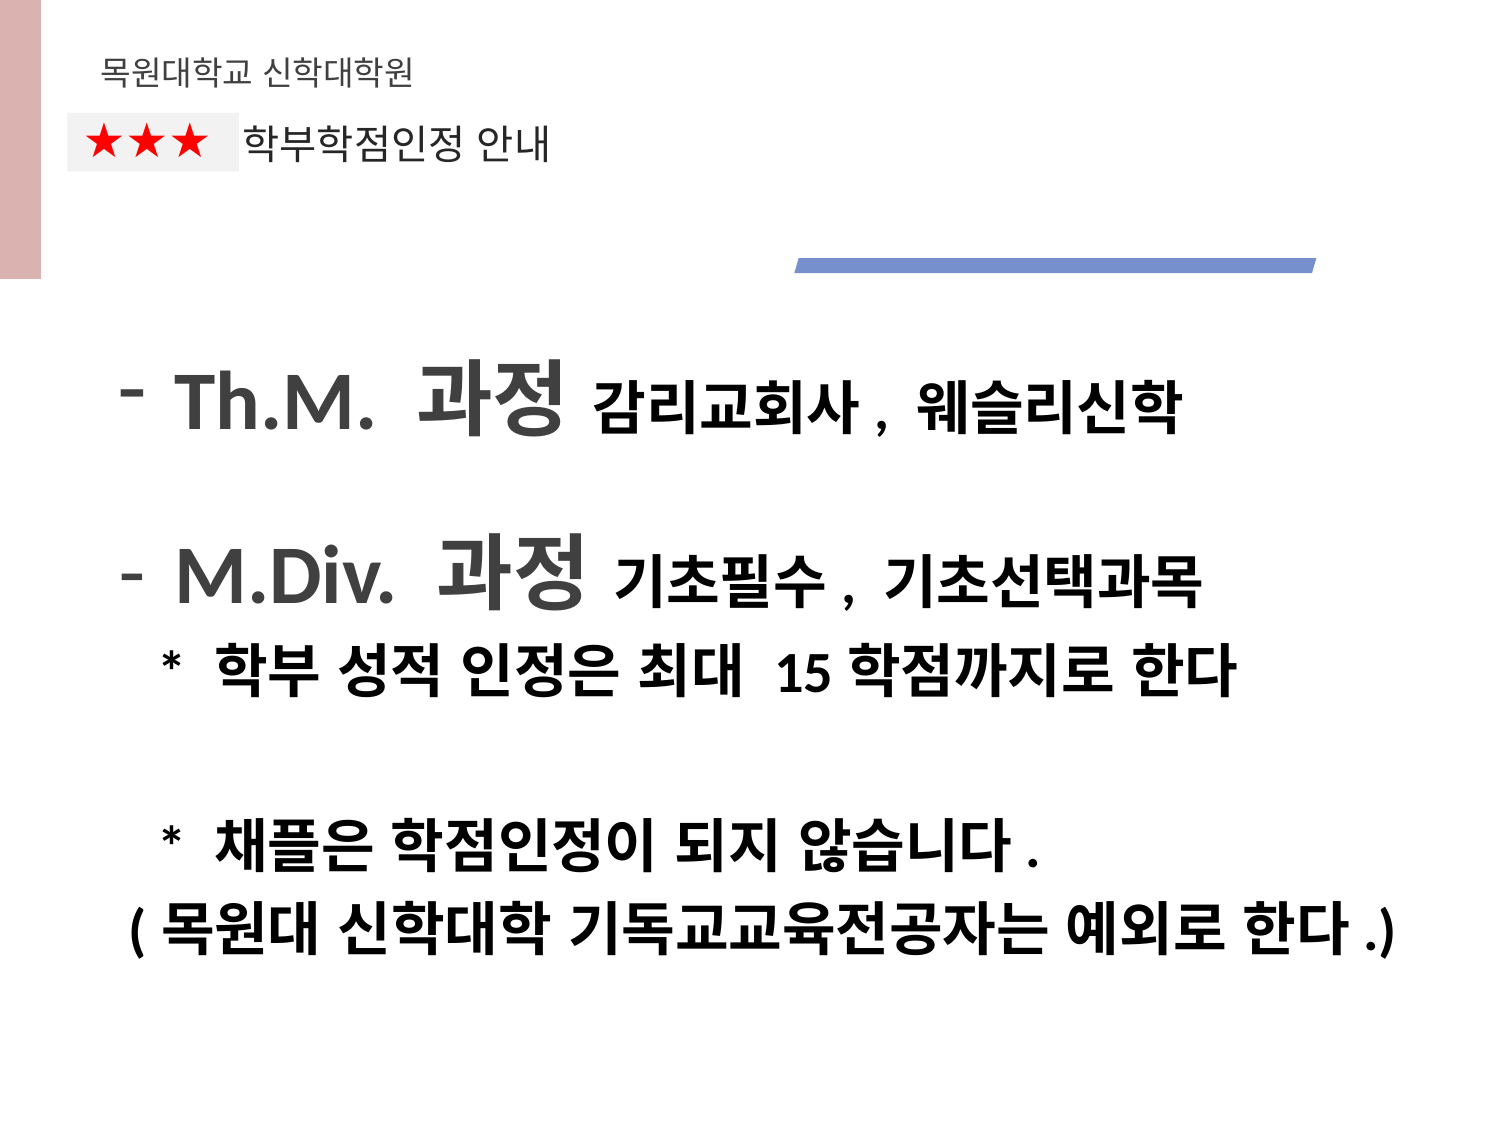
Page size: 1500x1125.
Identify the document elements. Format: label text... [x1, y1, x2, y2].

list ★★★ [67, 112, 239, 172]
text_box 학부학점인정 안내 [227, 117, 1161, 177]
text_box Th.M. 과정 감리교회사, 웨슬리신학 M.Div. 과정 기초필수, 기초선택과목 * 학부 성적 인정은 최대 15학점까지로 한다 * 채플은 학점인정이 되지 않습니다. (목원대 신학대학 기독교교육전공자는 예외로 한다.) [103, 350, 1423, 1040]
list 목원대학교 신학대학원 [85, 48, 834, 102]
